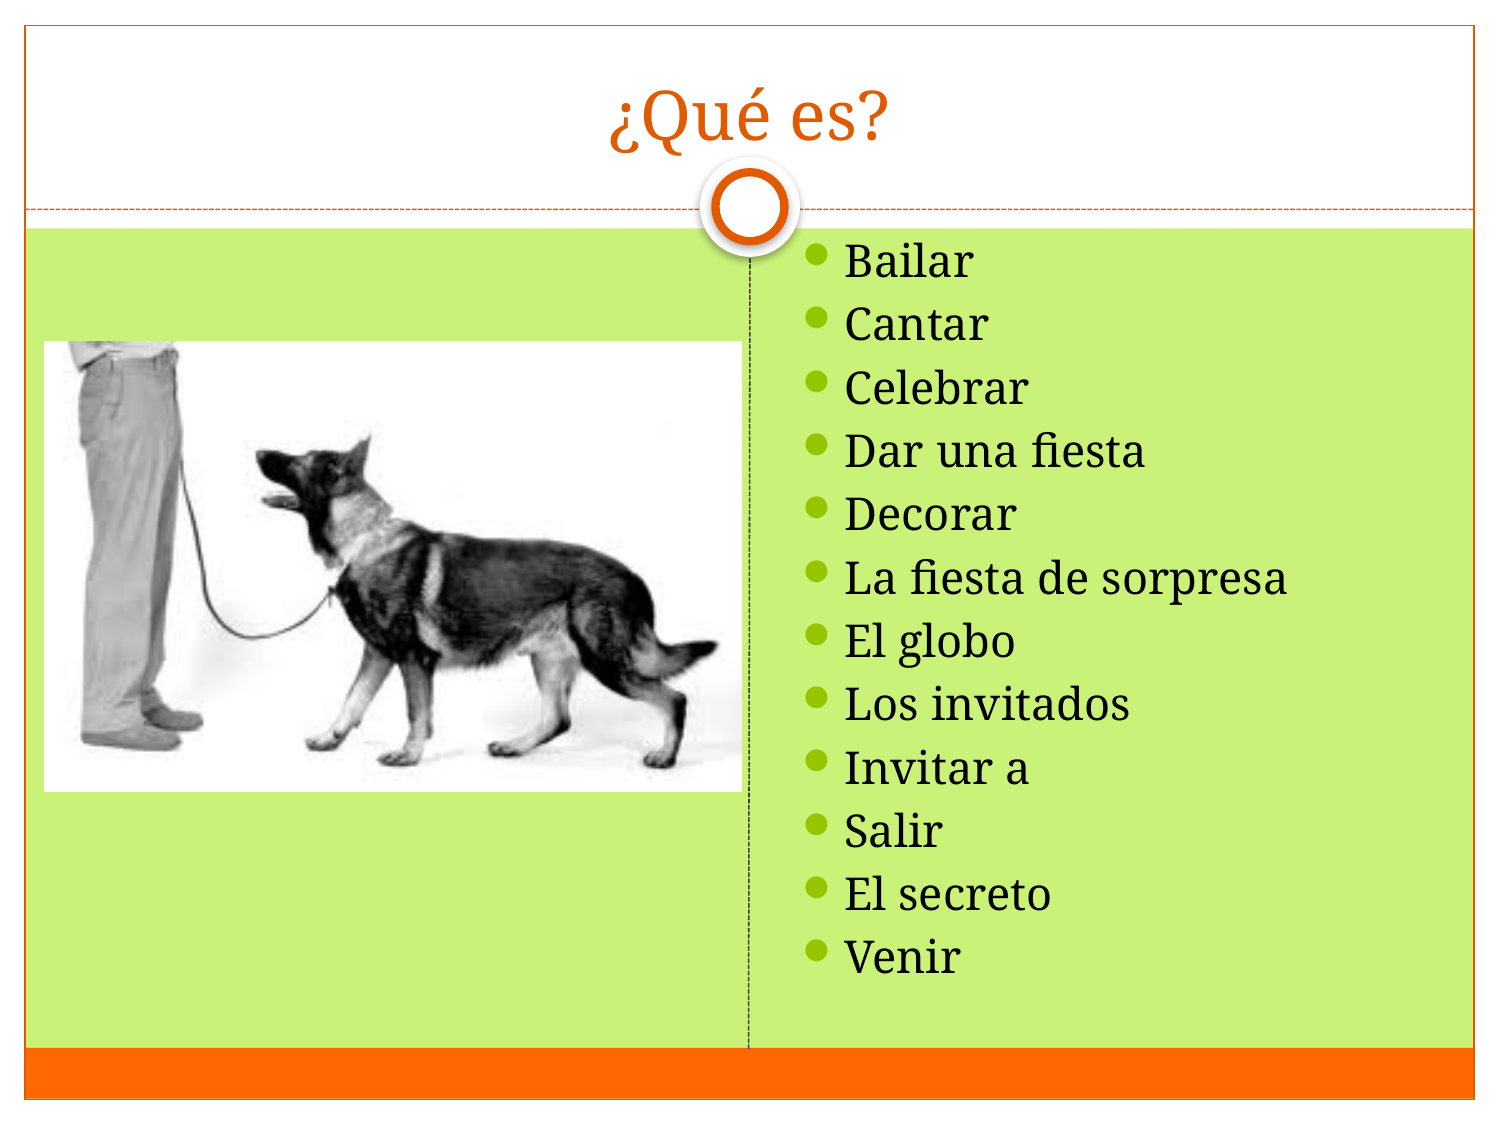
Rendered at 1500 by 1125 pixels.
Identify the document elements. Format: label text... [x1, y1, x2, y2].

list Bailar Cantar Celebrar Dar una fiesta Decorar La fiesta de sorpresa El globo Los invitados Invitar a Salir El secreto Venir [787, 224, 1450, 993]
title ¿Qué es? [49, 37, 1450, 162]
picture [44, 341, 742, 793]
